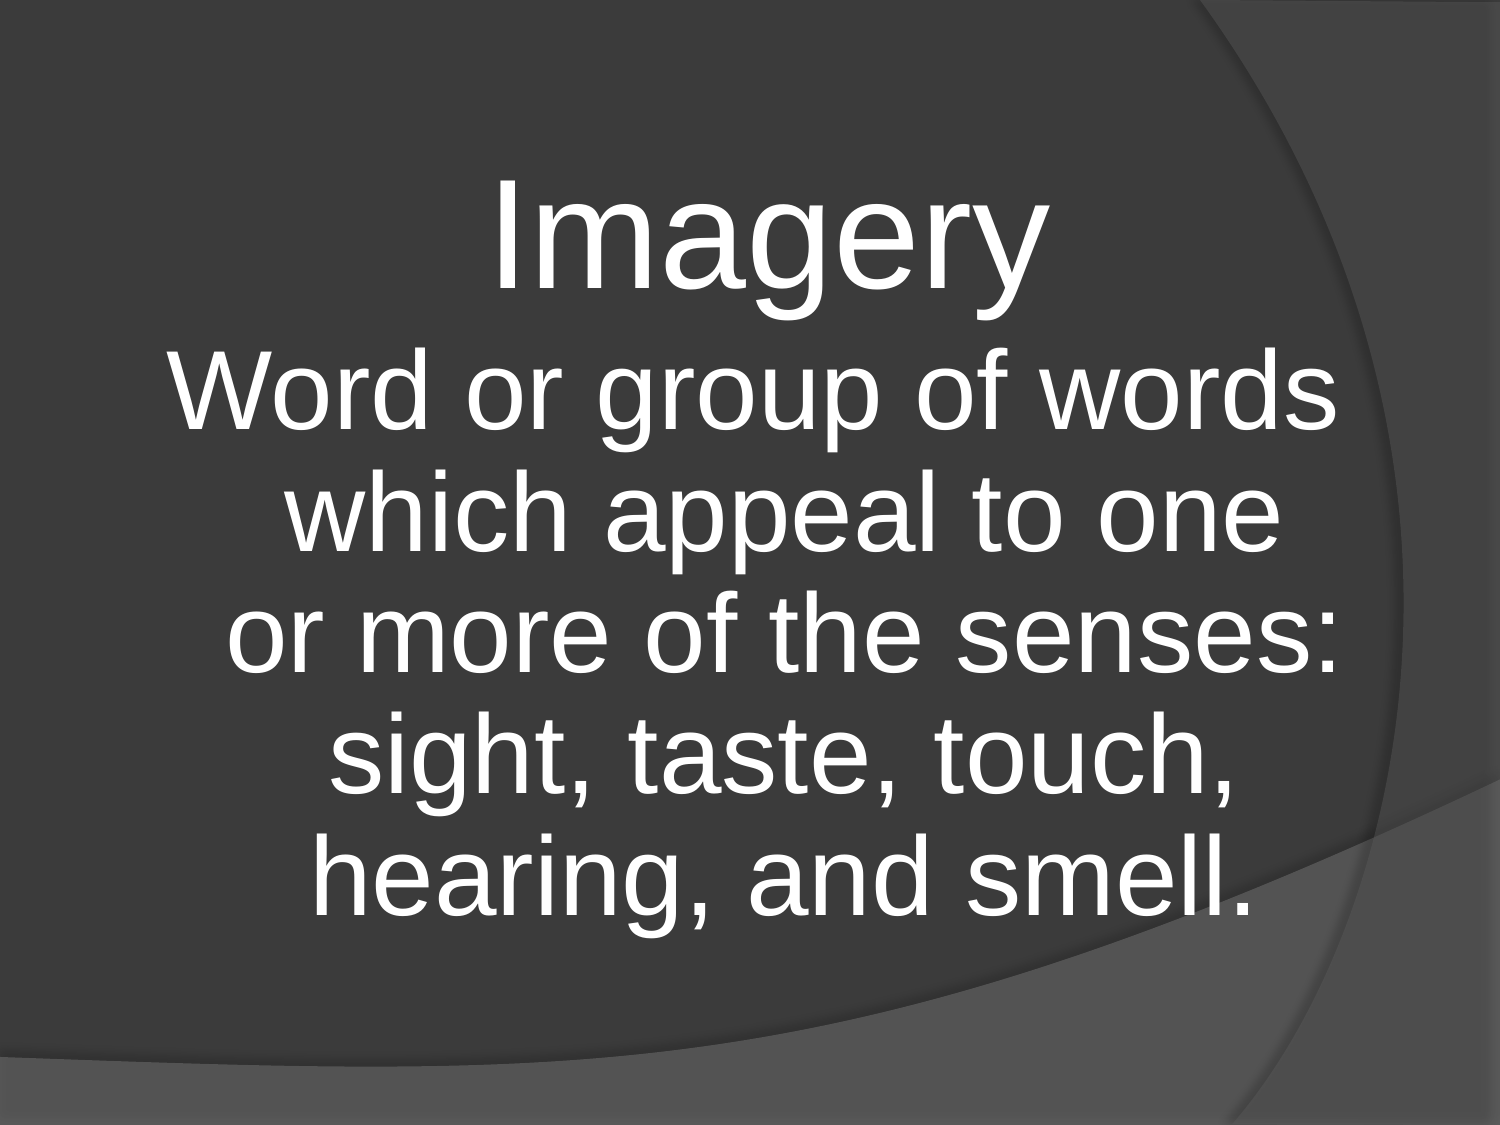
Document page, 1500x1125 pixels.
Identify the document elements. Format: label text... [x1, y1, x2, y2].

list Word or group of words which appeal to one or more of the senses: sight, taste, touch, hearing, and smell. [137, 324, 1363, 900]
text_box Imagery [287, 125, 1250, 373]
